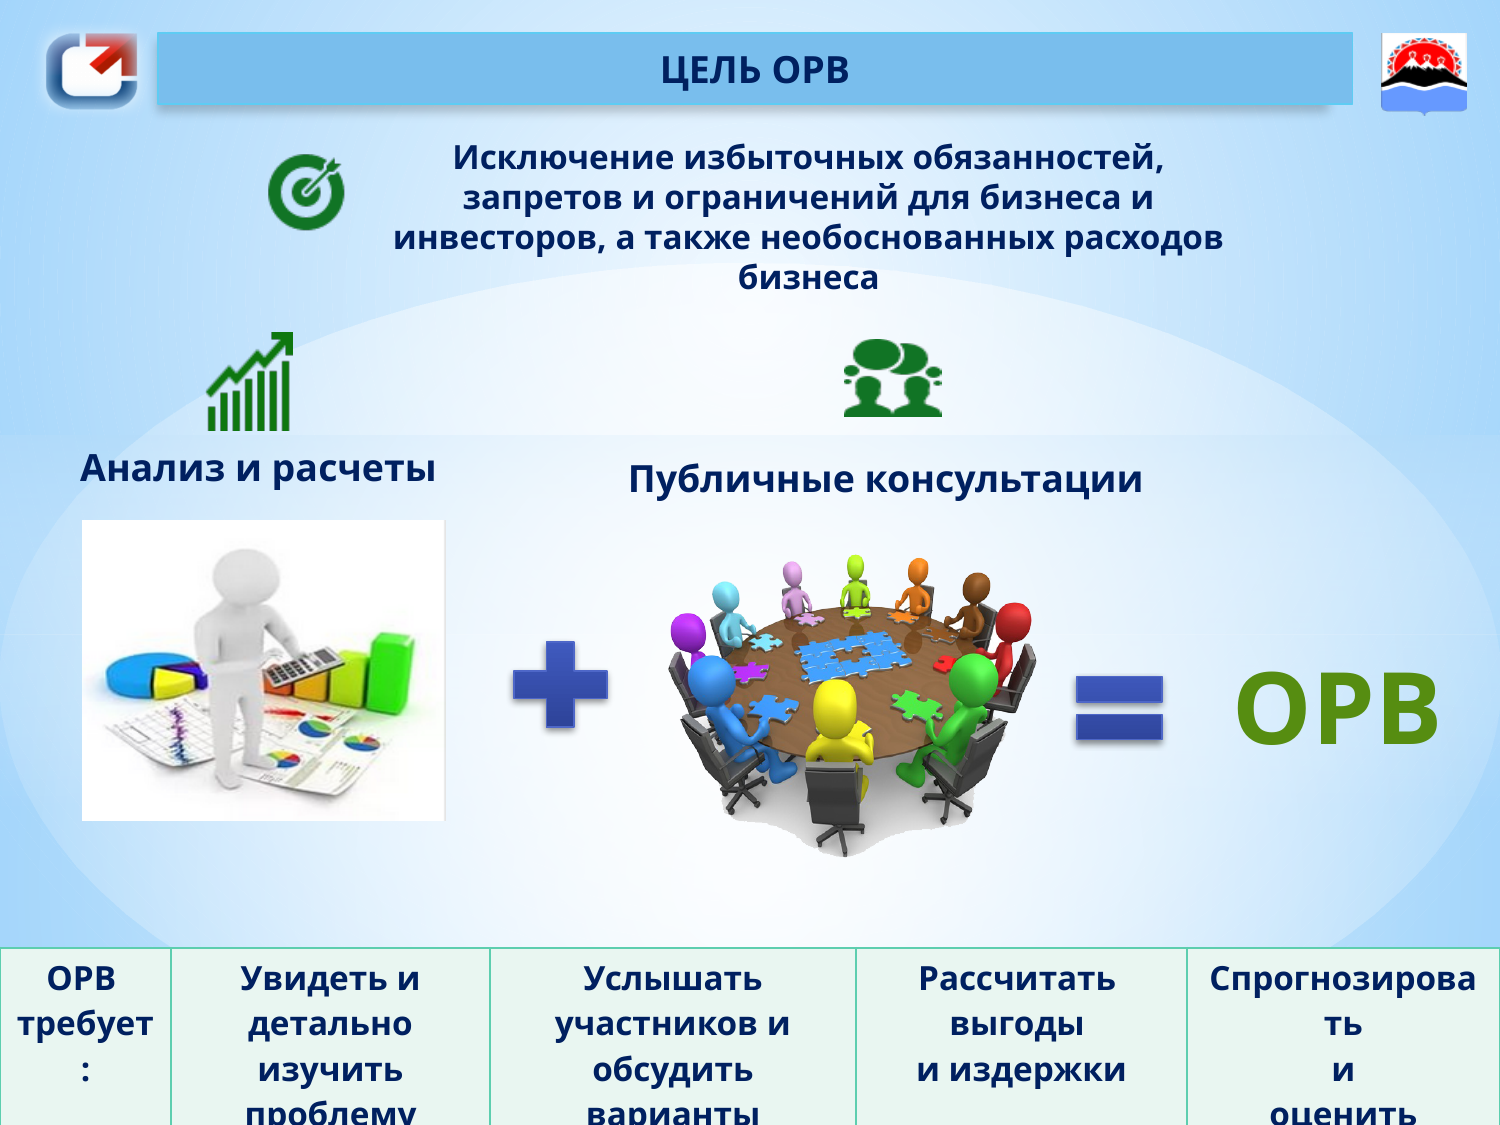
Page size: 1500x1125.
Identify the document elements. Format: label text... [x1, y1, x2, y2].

text_box [513, 641, 608, 728]
picture [266, 152, 346, 232]
table_header Услышать участников и обсудить варианты [491, 949, 855, 1125]
picture [1380, 32, 1468, 117]
text_box Исключение избыточных обязанностей, запретов и ограничений для бизнеса и инвесторов, а также необоснованных расходов бизнеса [371, 128, 1247, 379]
picture [658, 519, 1046, 867]
text_box [1076, 676, 1163, 703]
table_header Увидеть и детально изучить проблему [172, 949, 489, 1125]
text_box ЦЕЛЬ ОРВ [159, 32, 1353, 105]
text_box Публичные консультации [613, 447, 1159, 507]
text_box ОРВ [1210, 637, 1465, 773]
picture [29, 18, 155, 122]
table_header Рассчитать выгоды и издержки [857, 949, 1186, 1125]
text_box Анализ и расчеты [65, 437, 452, 497]
picture [81, 519, 446, 821]
table_header ОРВ требует: [1, 949, 170, 1125]
table_header Спрогнозировать и оценить эффекты [1188, 949, 1499, 1125]
picture [205, 332, 294, 432]
text_box [1076, 714, 1163, 740]
picture [844, 338, 942, 417]
